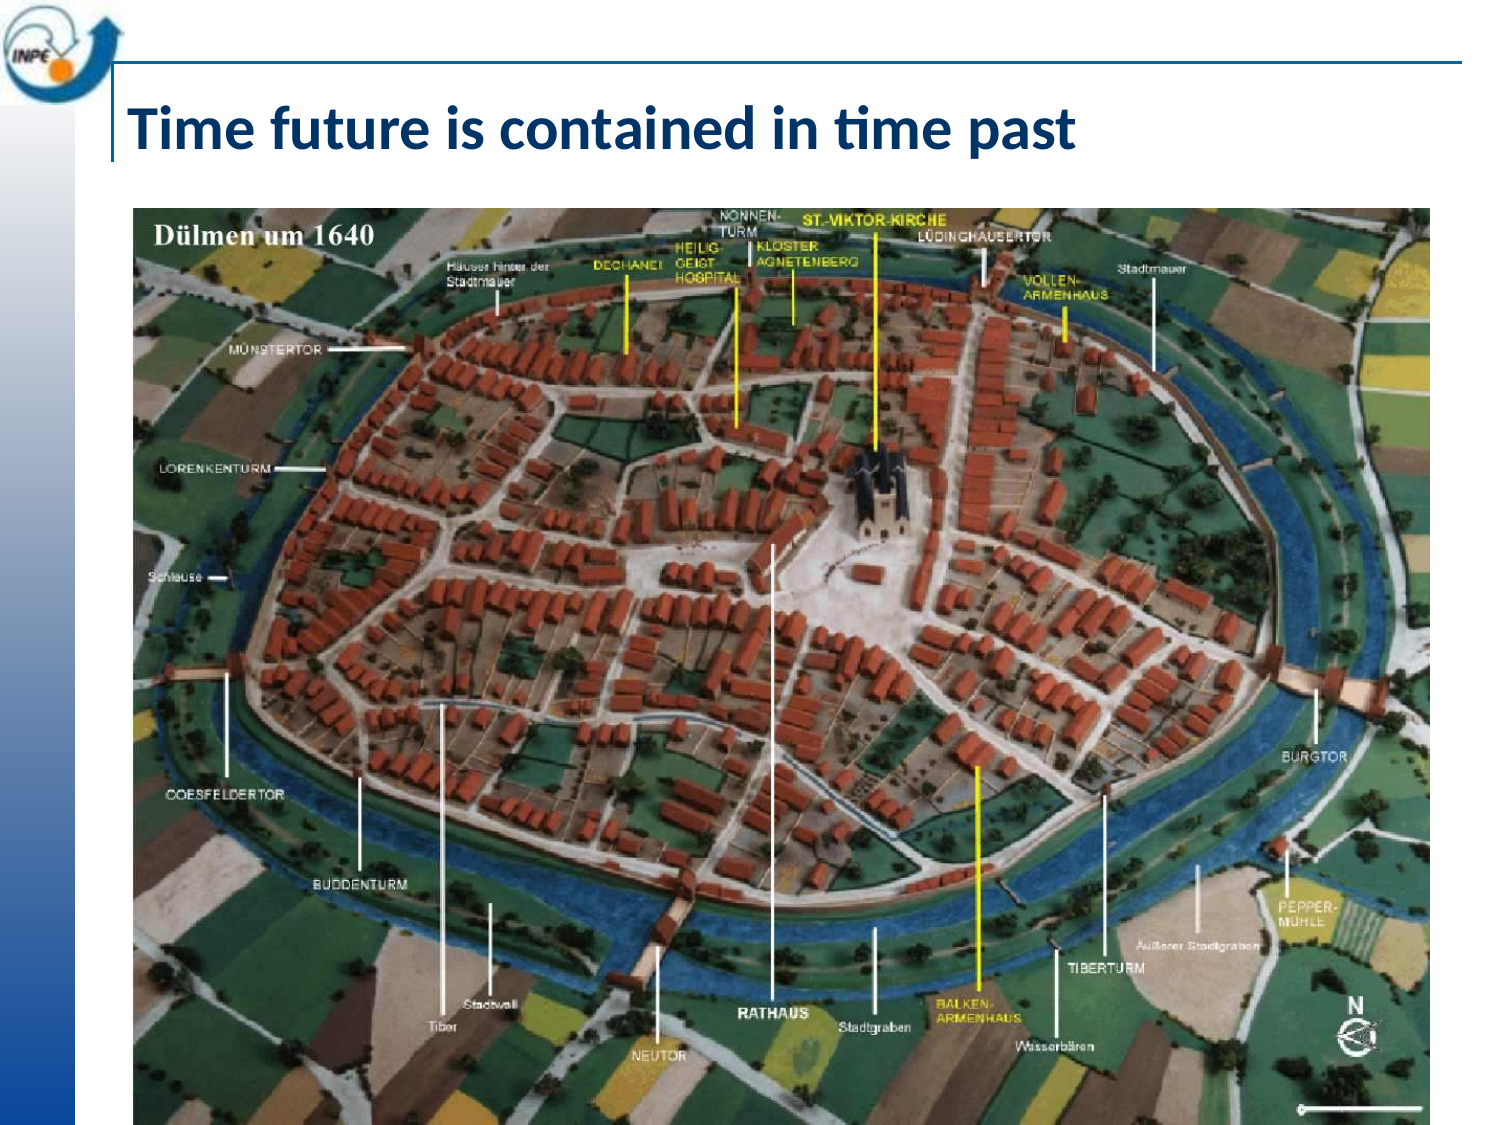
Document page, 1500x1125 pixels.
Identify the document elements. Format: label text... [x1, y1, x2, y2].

picture [131, 208, 1430, 1125]
picture [0, 0, 125, 105]
title Time future is contained in time past [112, 62, 1450, 188]
